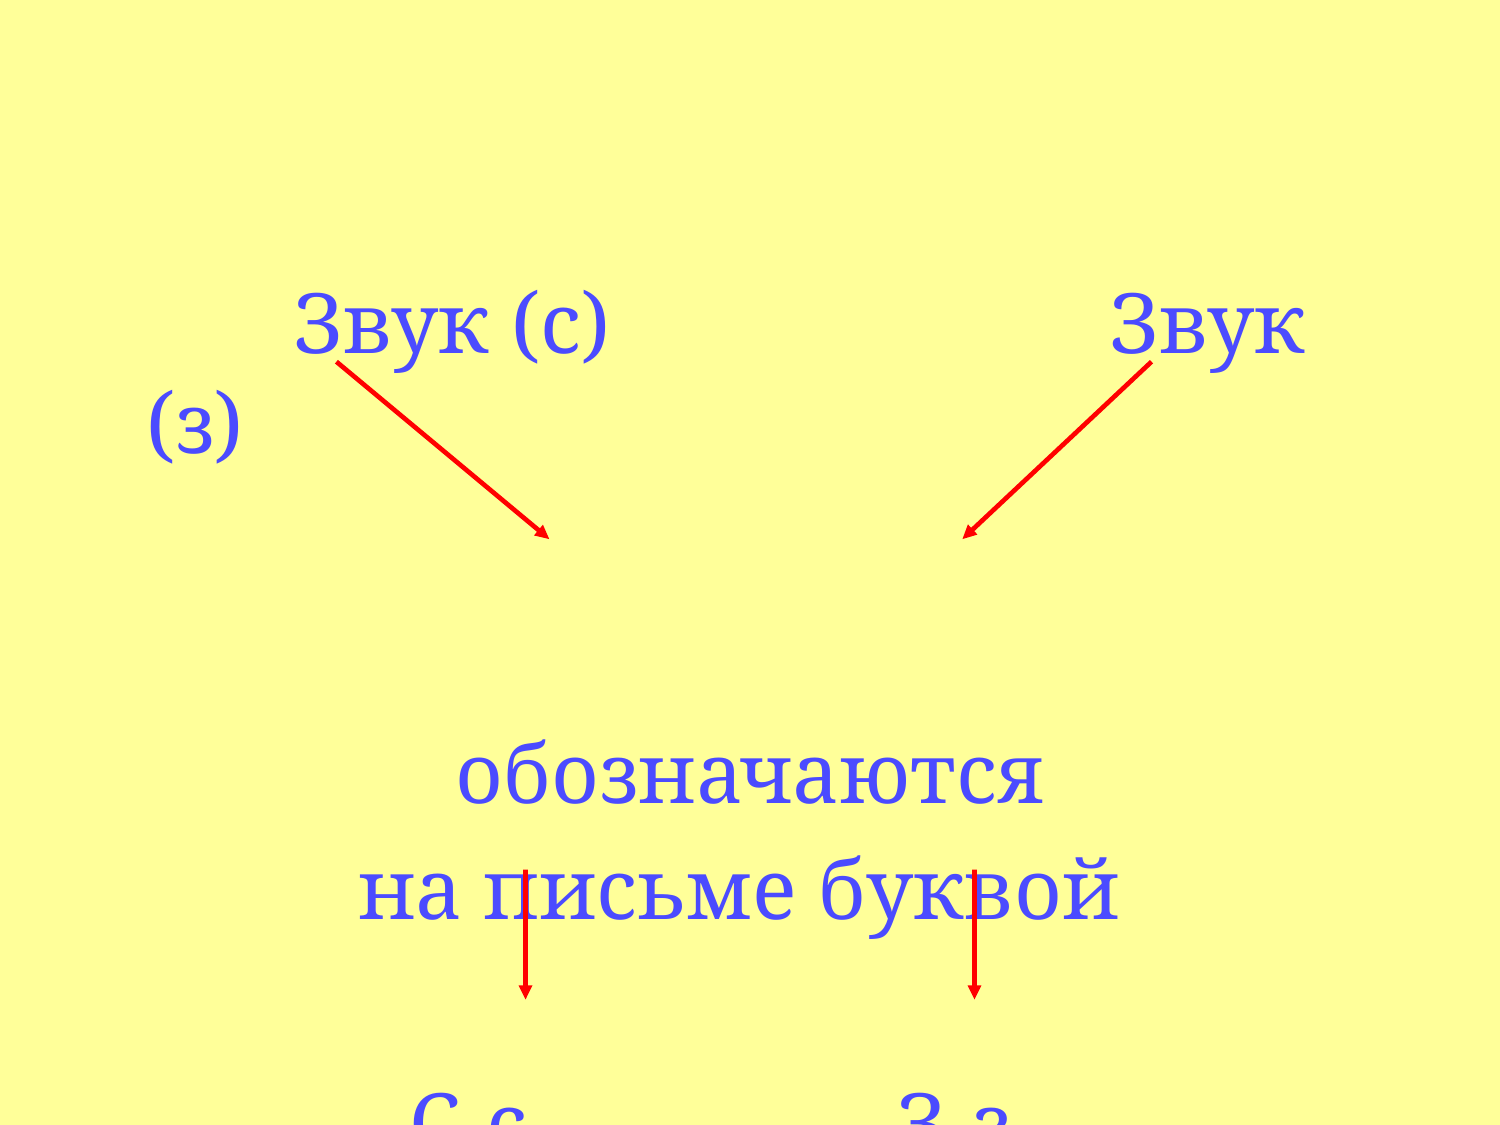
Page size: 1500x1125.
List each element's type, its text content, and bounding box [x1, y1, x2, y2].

text_box [336, 361, 550, 540]
list Звук (с) Звук (з) обозначаются на письме буквой С-с З-з [74, 262, 1426, 1125]
text_box [519, 869, 532, 1000]
text_box [962, 361, 1152, 540]
text_box [968, 869, 981, 1000]
